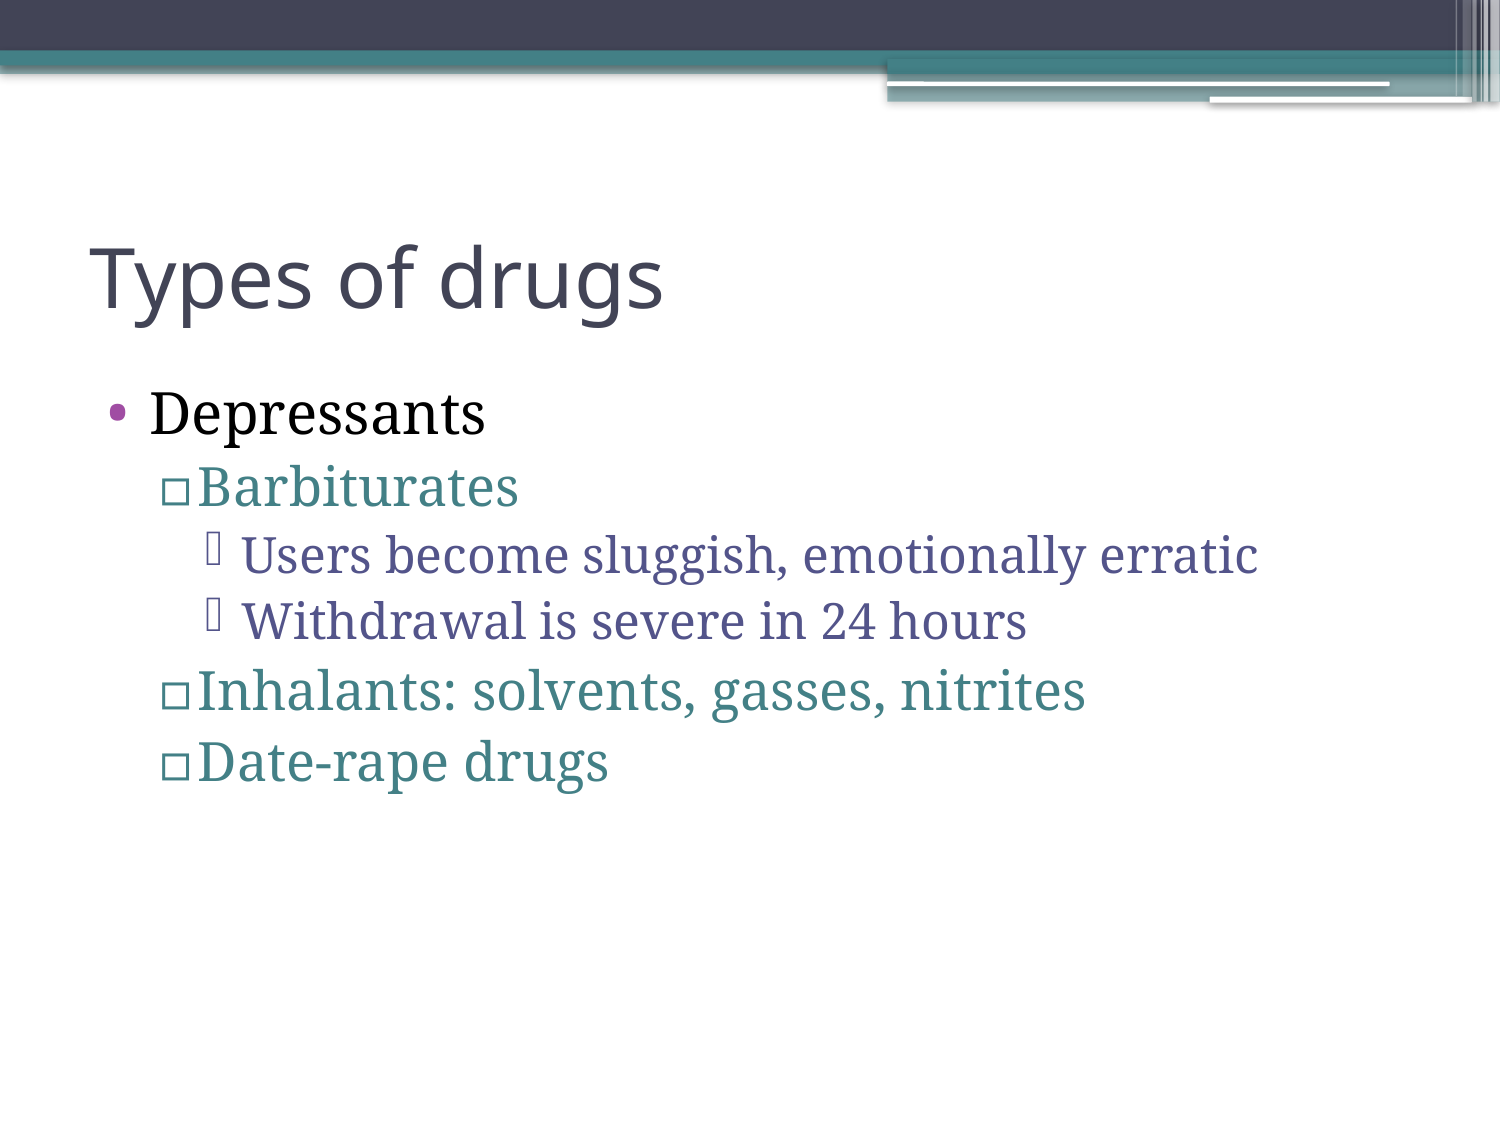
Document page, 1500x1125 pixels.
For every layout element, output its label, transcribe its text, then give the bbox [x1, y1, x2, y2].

title Types of drugs [75, 187, 1425, 363]
list Depressants Barbiturates Users become sluggish, emotionally erratic Withdrawal is severe in 24 hours Inhalants: solvents, gasses, nitrites Date-rape drugs [75, 368, 1425, 1079]
